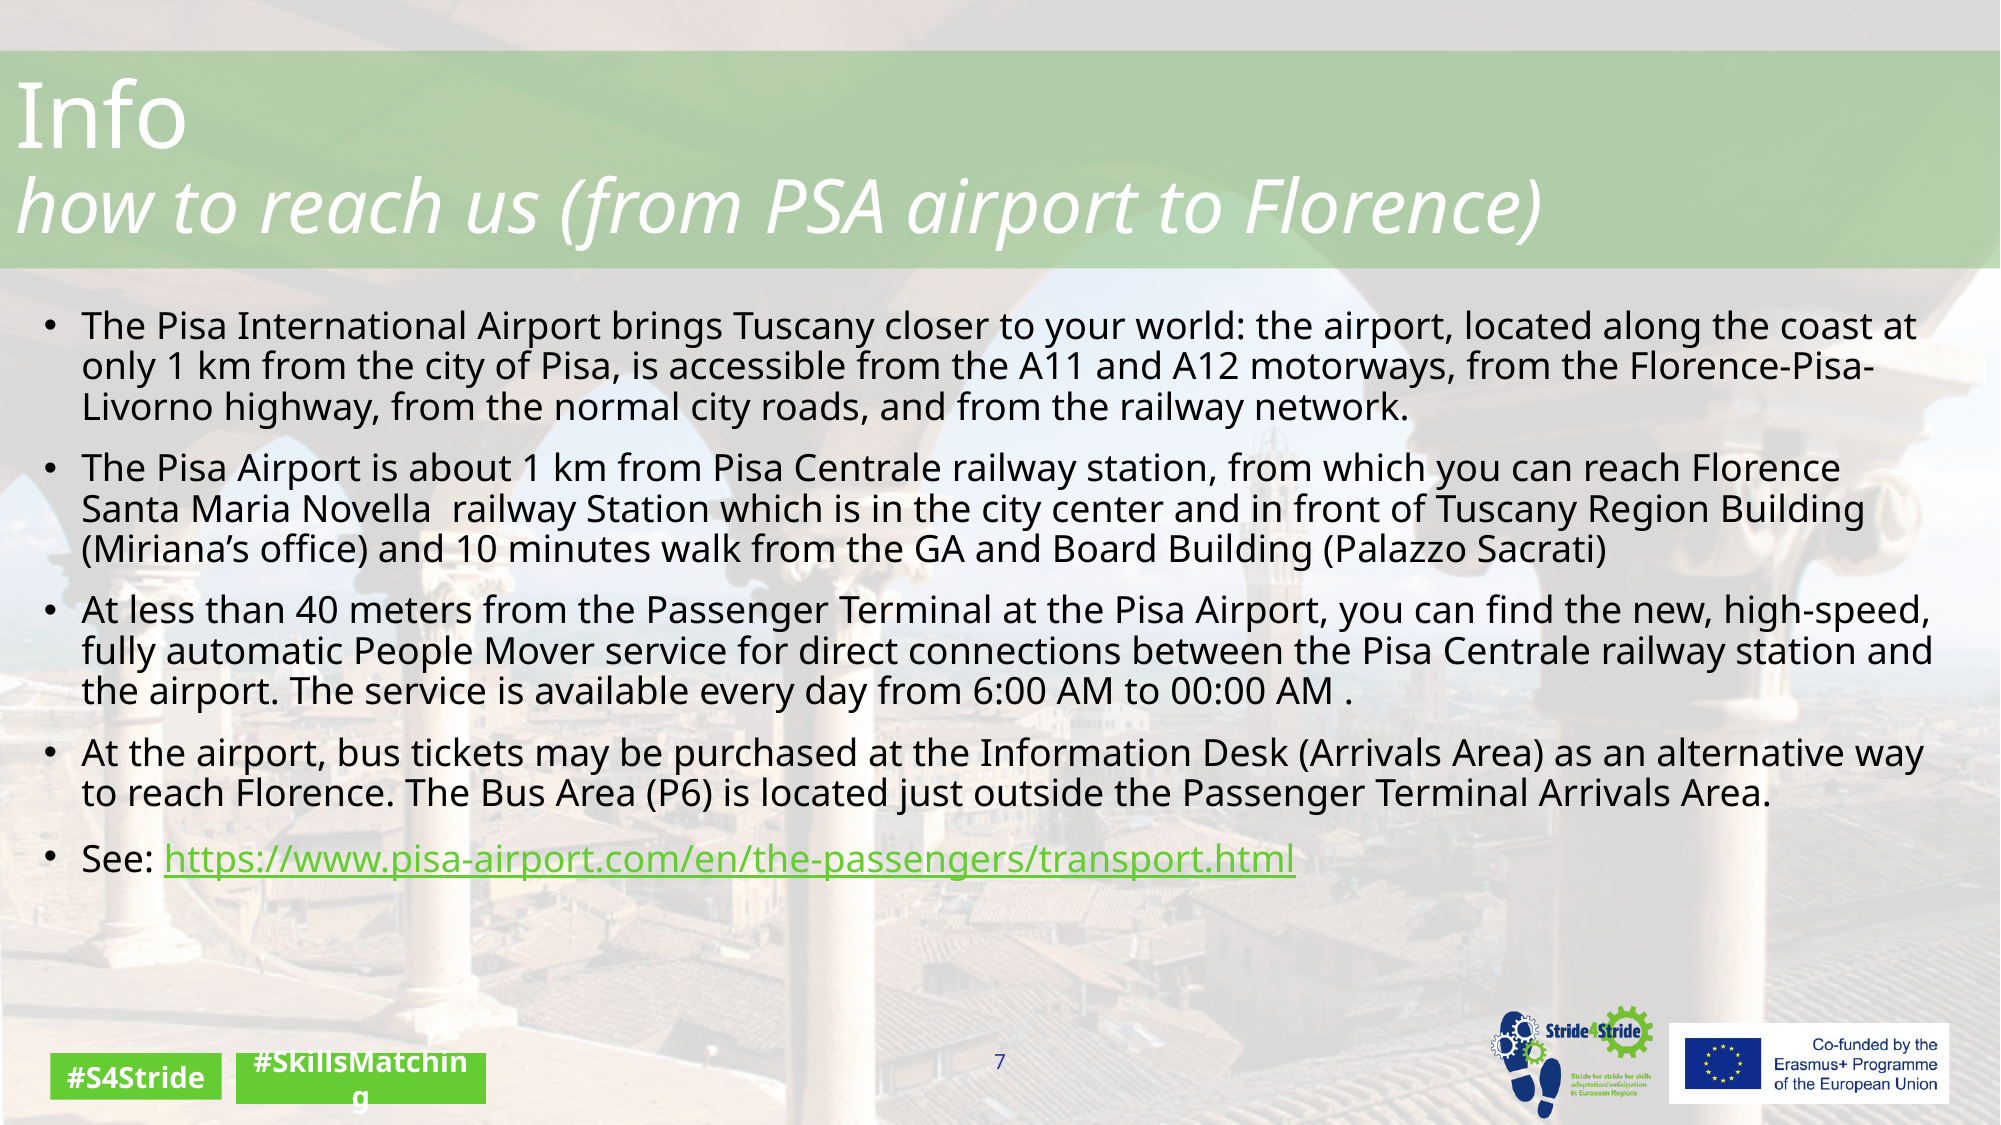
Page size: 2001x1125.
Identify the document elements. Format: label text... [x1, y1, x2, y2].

picture [1457, 996, 1950, 1125]
slide_number 7 [774, 1032, 1225, 1093]
text_box Info how to reach us (from PSA airport to Florence) [0, 50, 2000, 269]
list The Pisa International Airport brings Tuscany closer to your world: the airport, located along the coast at only 1 km from the city of Pisa, is accessible from the A11 and A12 motorways, from the Florence-Pisa-Livorno highway, from the normal city roads, and from the railway network. The Pisa Airport is about 1 km from Pisa Centrale railway station, from which you can reach Florence Santa Maria Novella railway Station which is in the city center and in front of Tuscany Region Building (Miriana’s office) and 10 minutes walk from the GA and Board Building (Palazzo Sacrati) At less than 40 meters from the Passenger Terminal at the Pisa Airport, you can find the new, high-speed, fully automatic People Mover service for direct connections between the Pisa Centrale railway station and the airport. The service is available every day from 6:00 AM to 00:00 AM . At the airport, bus tickets may be purchased at the Information Desk (Arrivals Area) as an alternative way to reach Florence. The Bus Area (P6) is located just outside the Passenger Terminal Arrivals Area. See: https://www.pisa-airport.com/en/the-passengers/transport.html [28, 299, 1963, 975]
